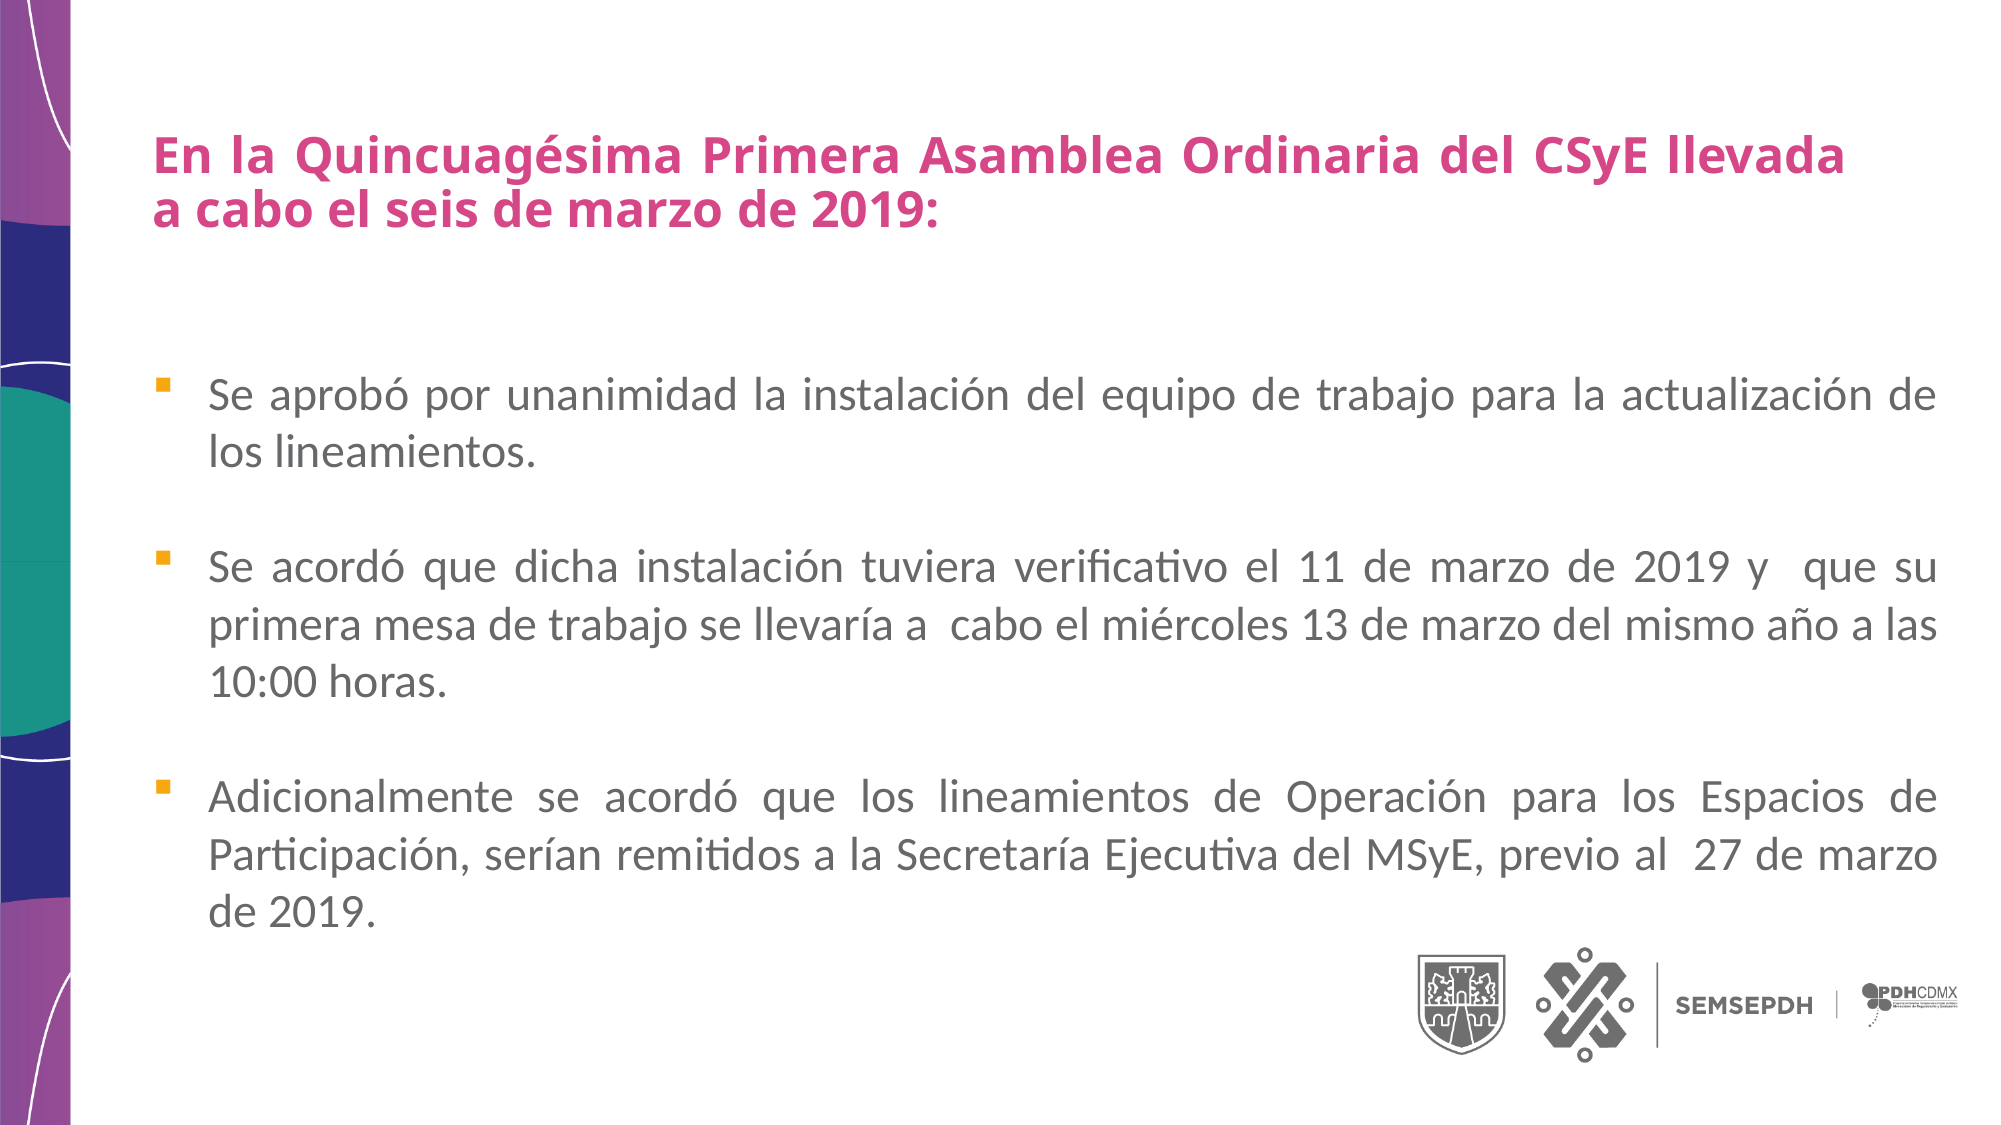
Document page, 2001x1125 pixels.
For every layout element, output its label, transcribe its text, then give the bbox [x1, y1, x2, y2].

text_box Se aprobó por unanimidad la instalación del equipo de trabajo para la actualización de los lineamientos. Se acordó que dicha instalación tuviera verificativo el 11 de marzo de 2019 y que su primera mesa de trabajo se llevaría a cabo el miércoles 13 de marzo del mismo año a las 10:00 horas. Adicionalmente se acordó que los lineamientos de Operación para los Espacios de Participación, serían remitidos a la Secretaría Ejecutiva del MSyE, previo al 27 de marzo de 2019. [137, 355, 1957, 945]
picture [0, 0, 2000, 1125]
title En la Quincuagésima Primera Asamblea Ordinaria del CSyE llevada a cabo el seis de marzo de 2019: [137, 59, 1863, 309]
